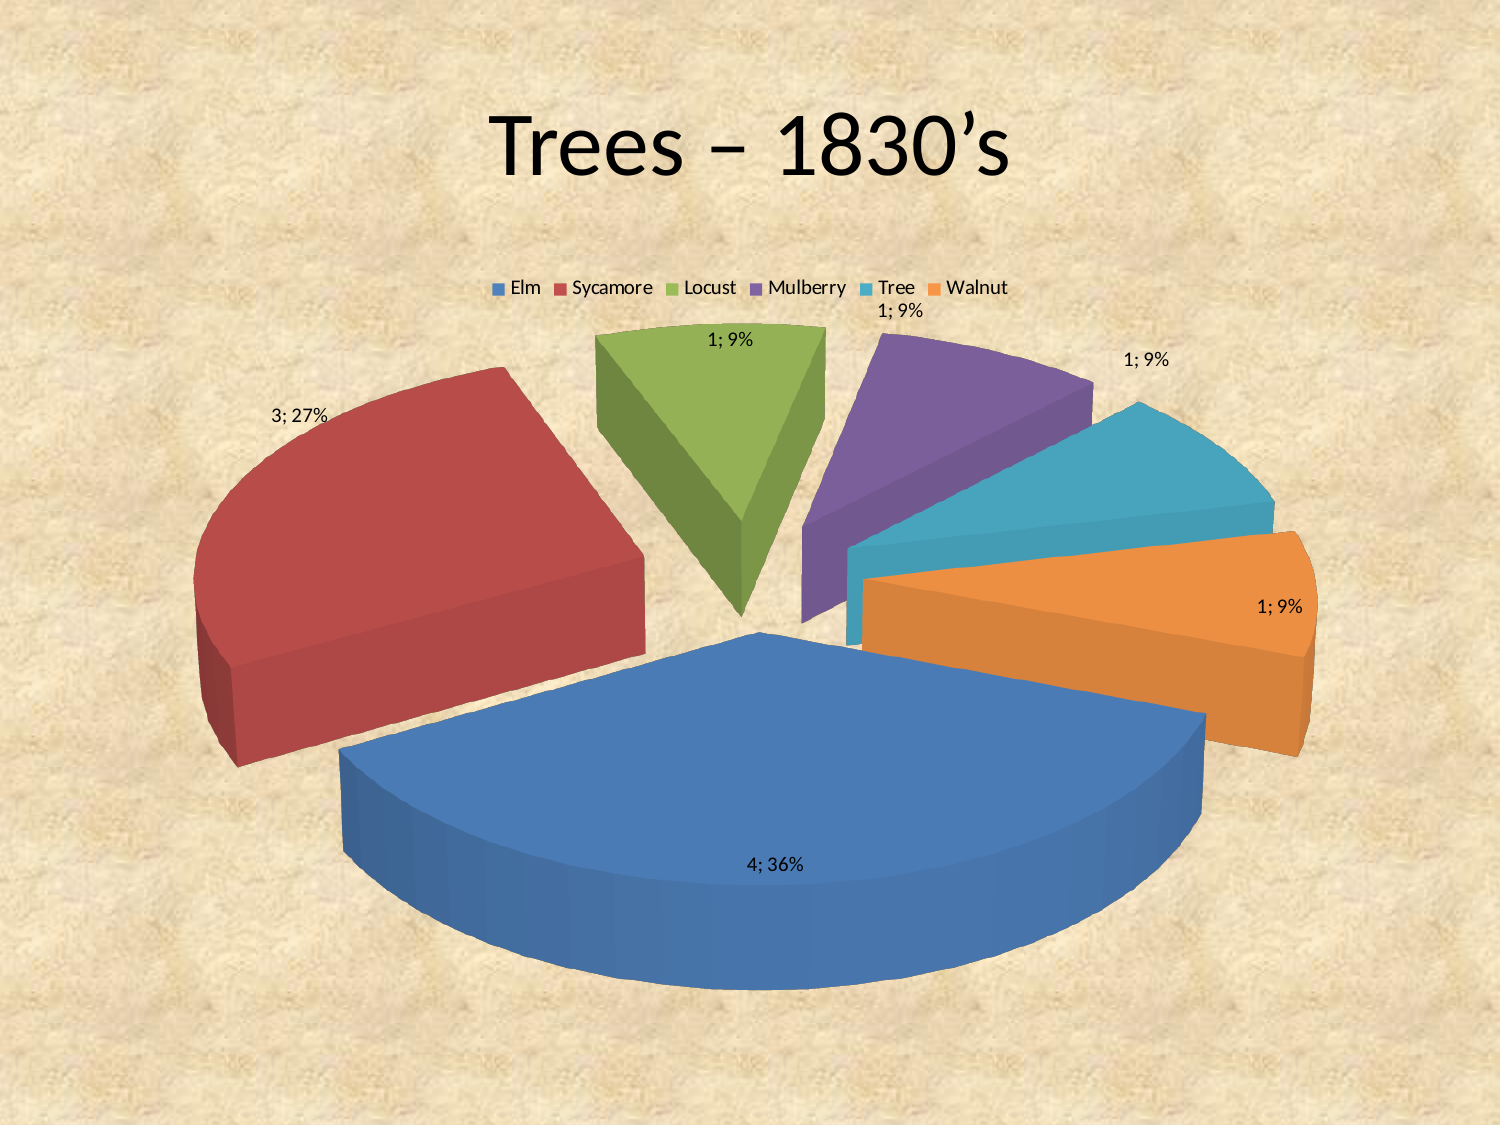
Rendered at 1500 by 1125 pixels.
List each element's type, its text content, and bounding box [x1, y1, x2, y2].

picture [0, 0, 1500, 1125]
chart [74, 262, 1426, 1006]
title Trees – 1830’s [75, 45, 1425, 233]
